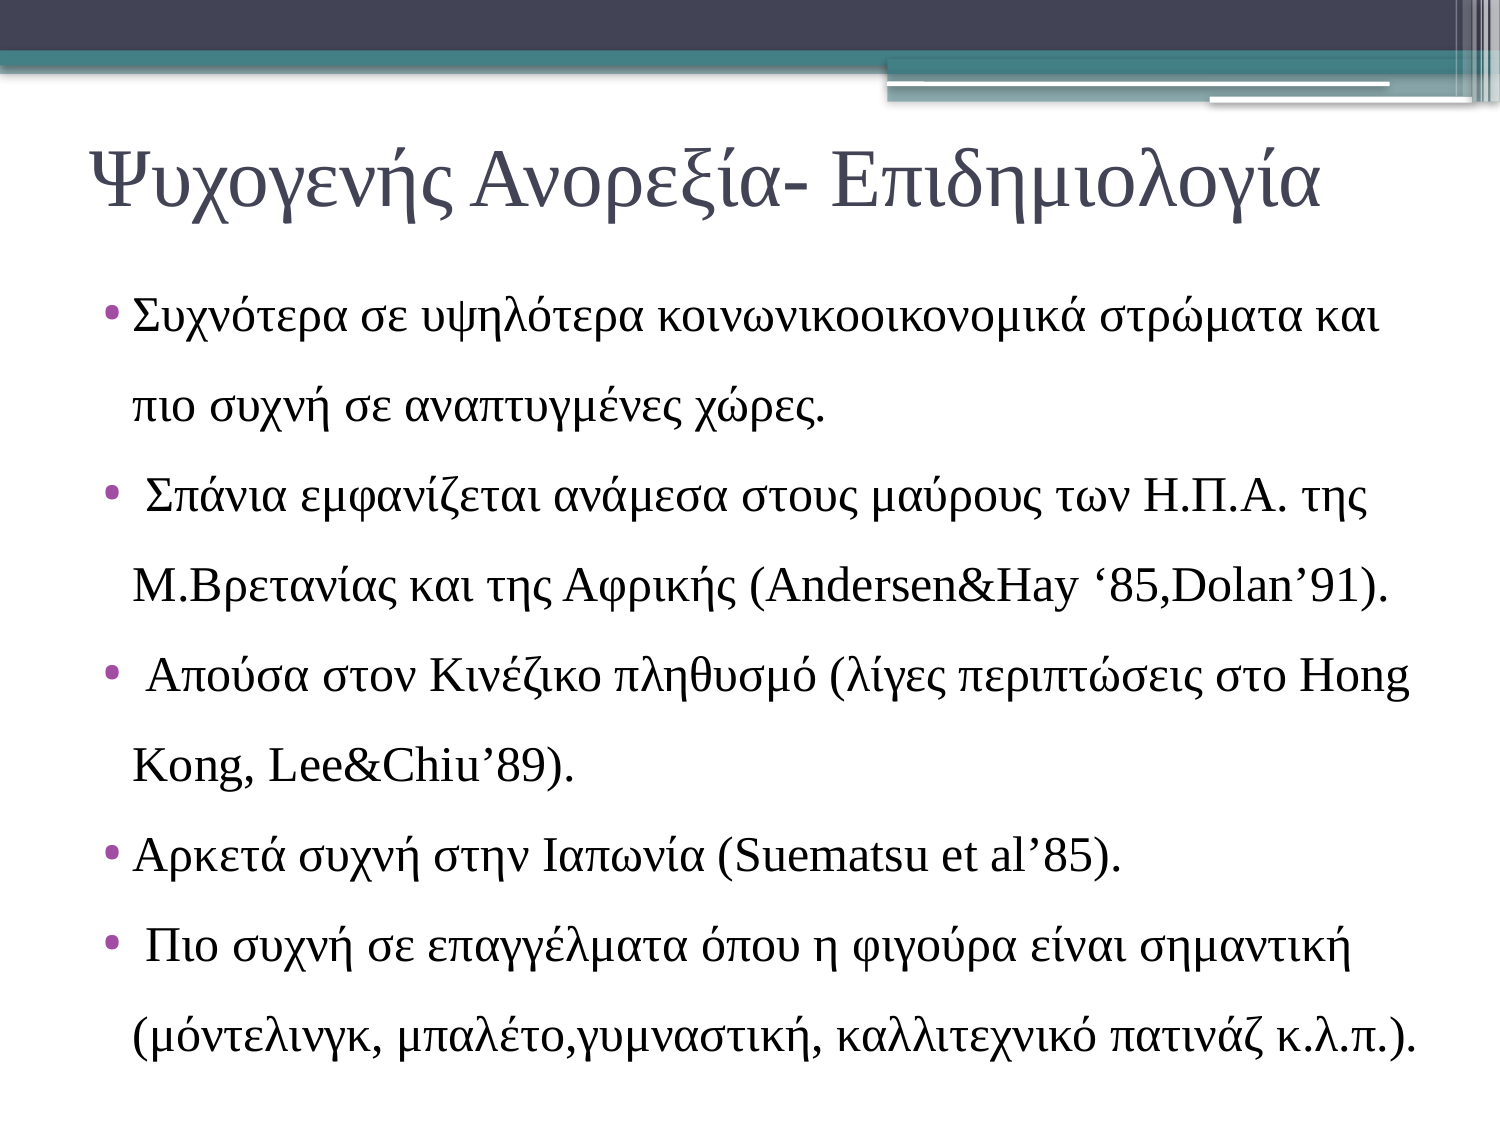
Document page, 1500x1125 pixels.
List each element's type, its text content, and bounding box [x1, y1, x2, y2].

title Ψυχογενής Ανορεξία- Επιδημιολογία [75, 101, 1425, 244]
list Συχνότερα σε υψηλότερα κοινωνικοοικονομικά στρώματα και πιο συχνή σε αναπτυγμένες χώρες. Σπάνια εμφανίζεται ανάμεσα στους μαύρους των Η.Π.Α. της Μ.Βρετανίας και της Αφρικής (Andersen&Hay ‘85,Dolan’91). Απούσα στον Κινέζικο πληθυσμό (λίγες περιπτώσεις στο Hong Kong, Lee&Chiu’89). Αρκετά συχνή στην Ιαπωνία (Suematsu et al’85). Πιο συχνή σε επαγγέλματα όπου η φιγούρα είναι σημαντική (μόντελινγκ, μπαλέτο,γυμναστική, καλλιτεχνικό πατινάζ κ.λ.π.). [88, 243, 1439, 1106]
